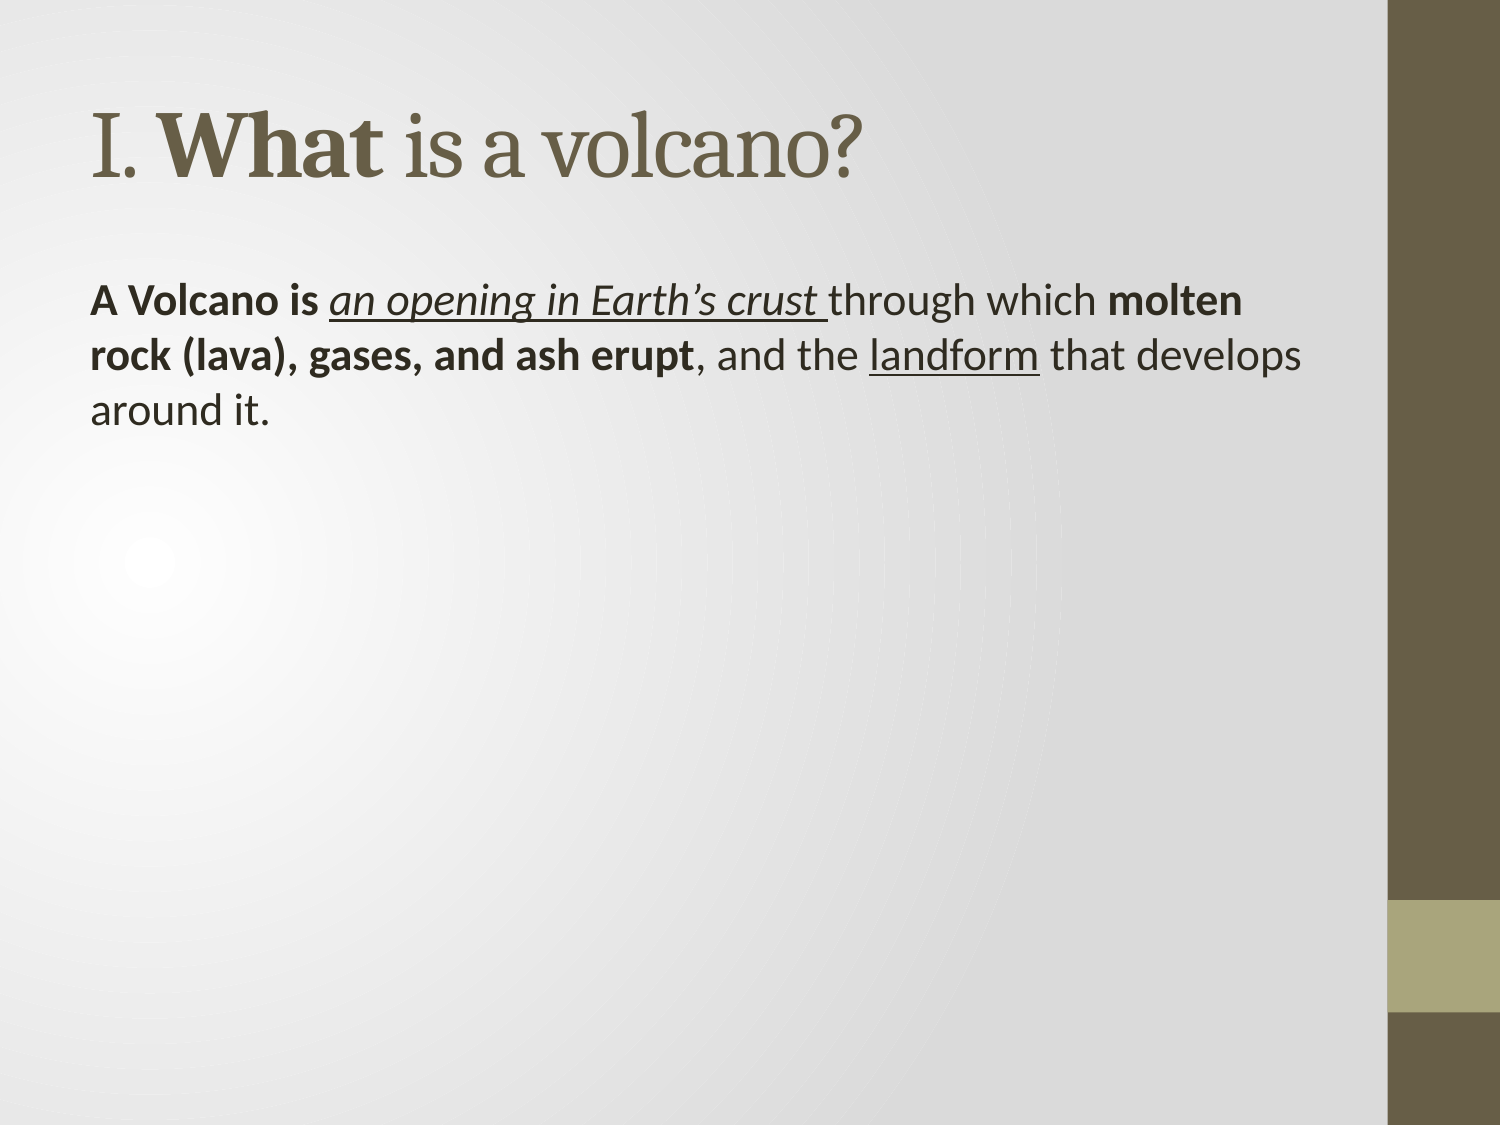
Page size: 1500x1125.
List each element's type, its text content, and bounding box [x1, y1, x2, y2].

list A Volcano is an opening in Earth’s crust through which molten rock (lava), gases, and ash erupt, and the landform that develops around it. [75, 262, 1325, 1050]
title I. What is a volcano? [75, 45, 1325, 233]
